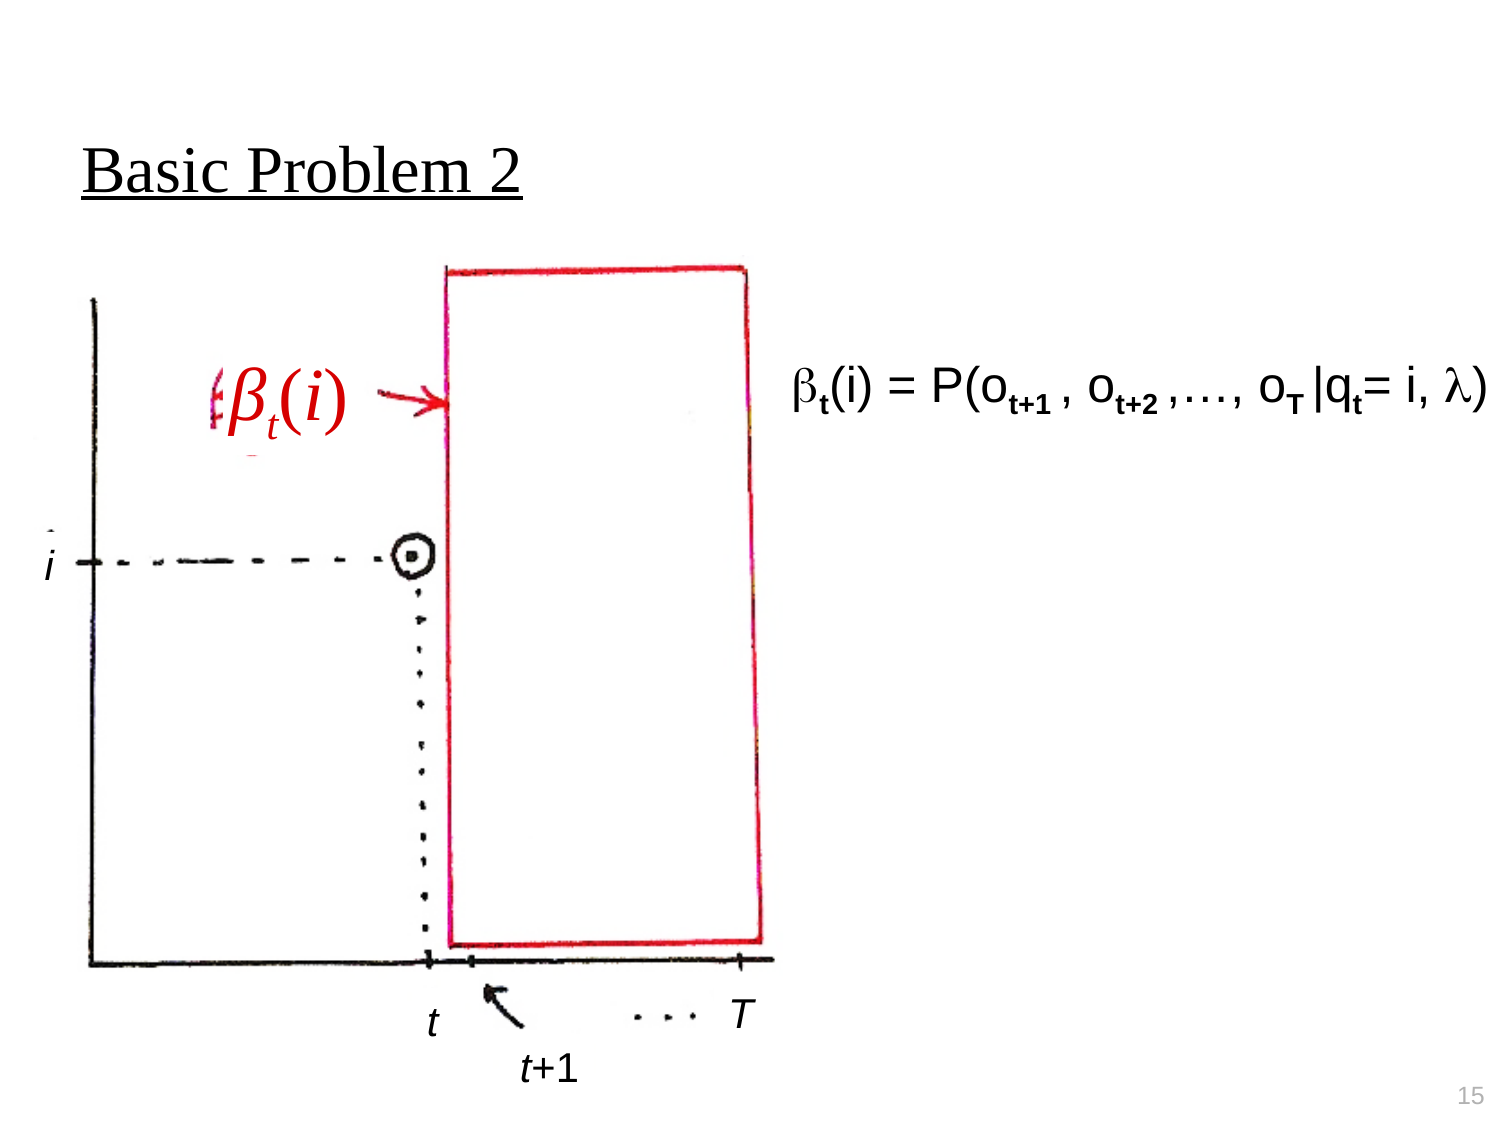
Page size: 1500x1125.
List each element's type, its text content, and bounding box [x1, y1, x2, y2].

slide_number 15 [1162, 1065, 1500, 1125]
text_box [29, 255, 784, 1100]
text_box Basic Problem 2 [66, 118, 539, 213]
text_box t(i) = P(ot+1 , ot+2 ,…, oT |qt= i, ) [788, 345, 1500, 428]
